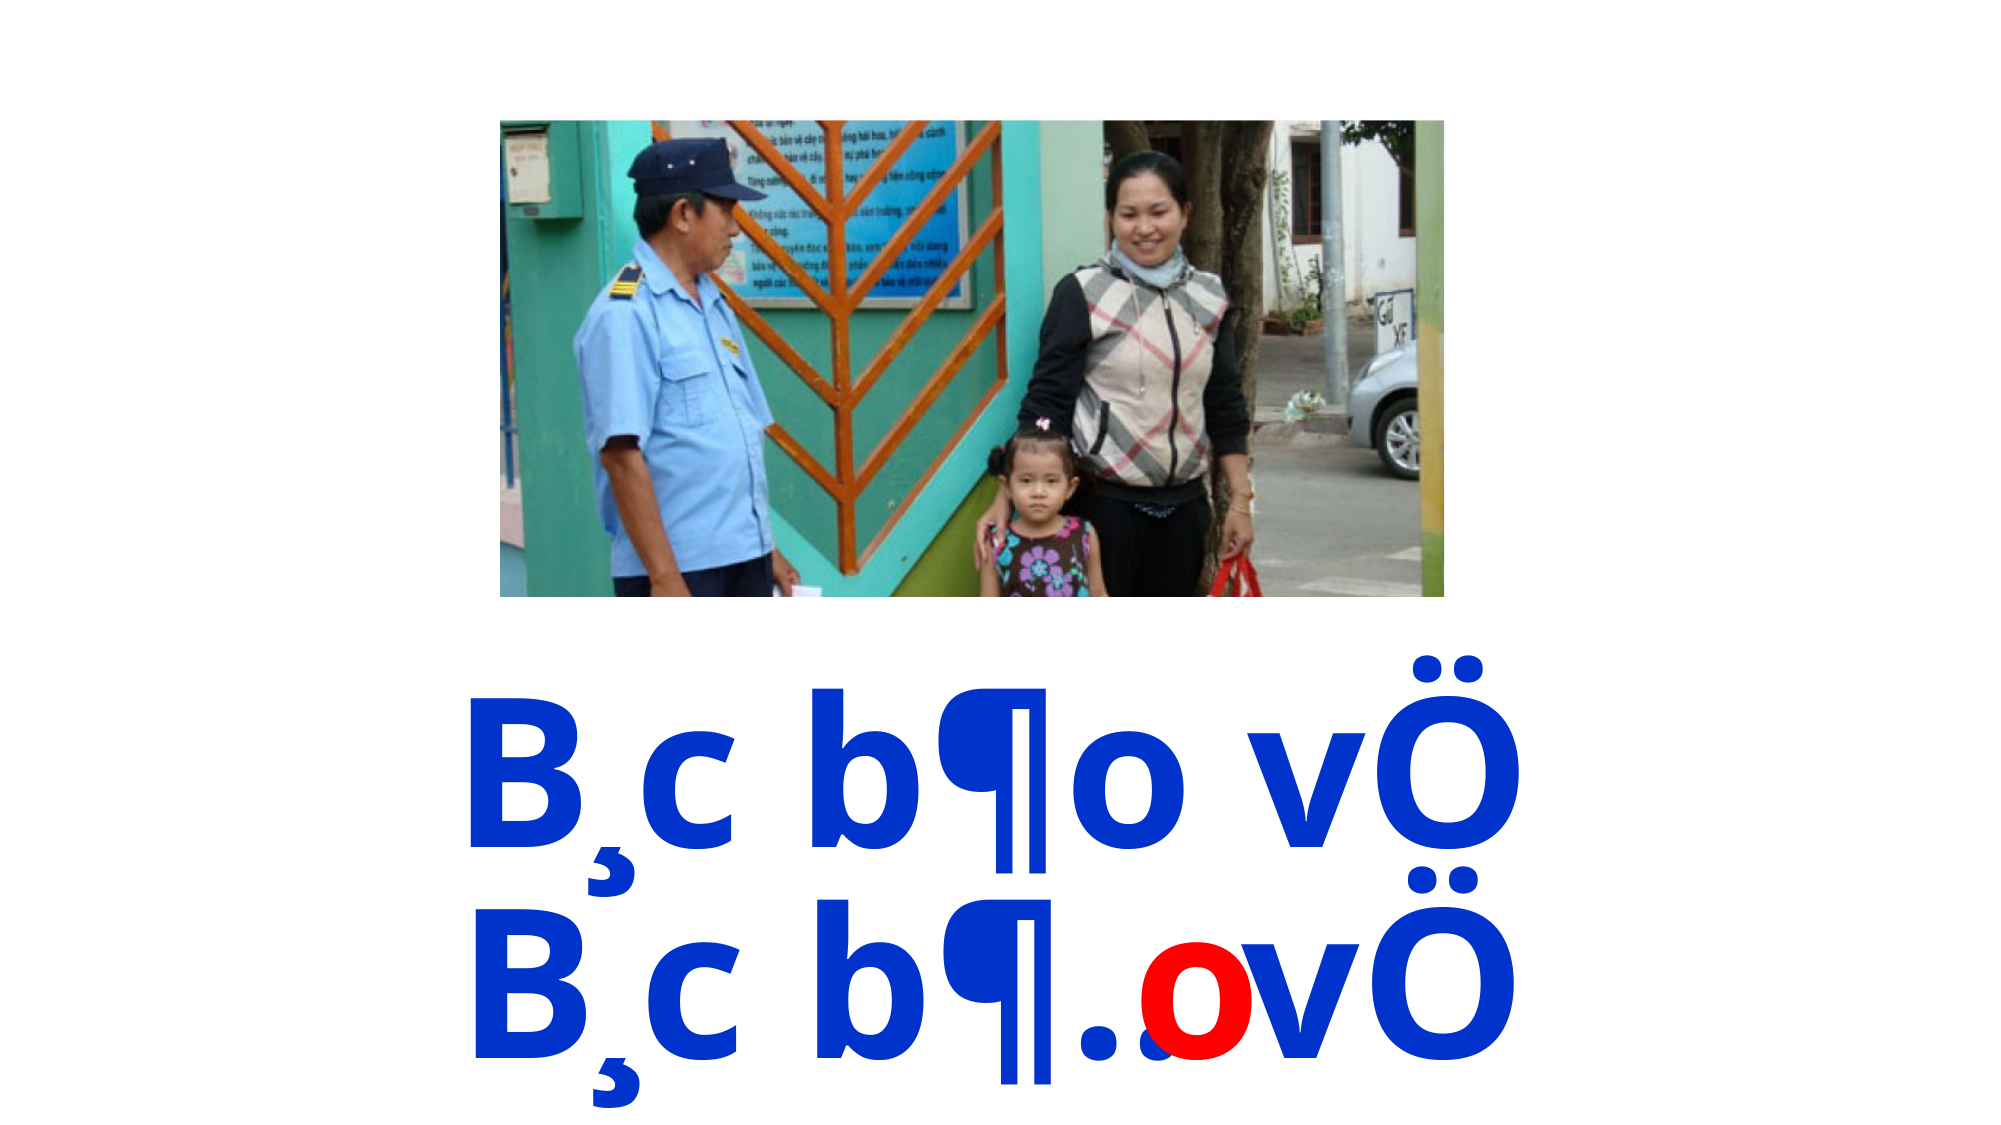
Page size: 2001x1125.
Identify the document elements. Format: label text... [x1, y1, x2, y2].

text_box o [1091, 824, 1303, 1125]
picture [490, 114, 1445, 597]
text_box B¸c b¶o vÖ [258, 614, 1726, 824]
text_box B¸c b¶.. vÖ [258, 824, 1091, 1125]
text_box B¸c b¶.. vÖ [1303, 824, 1726, 1125]
